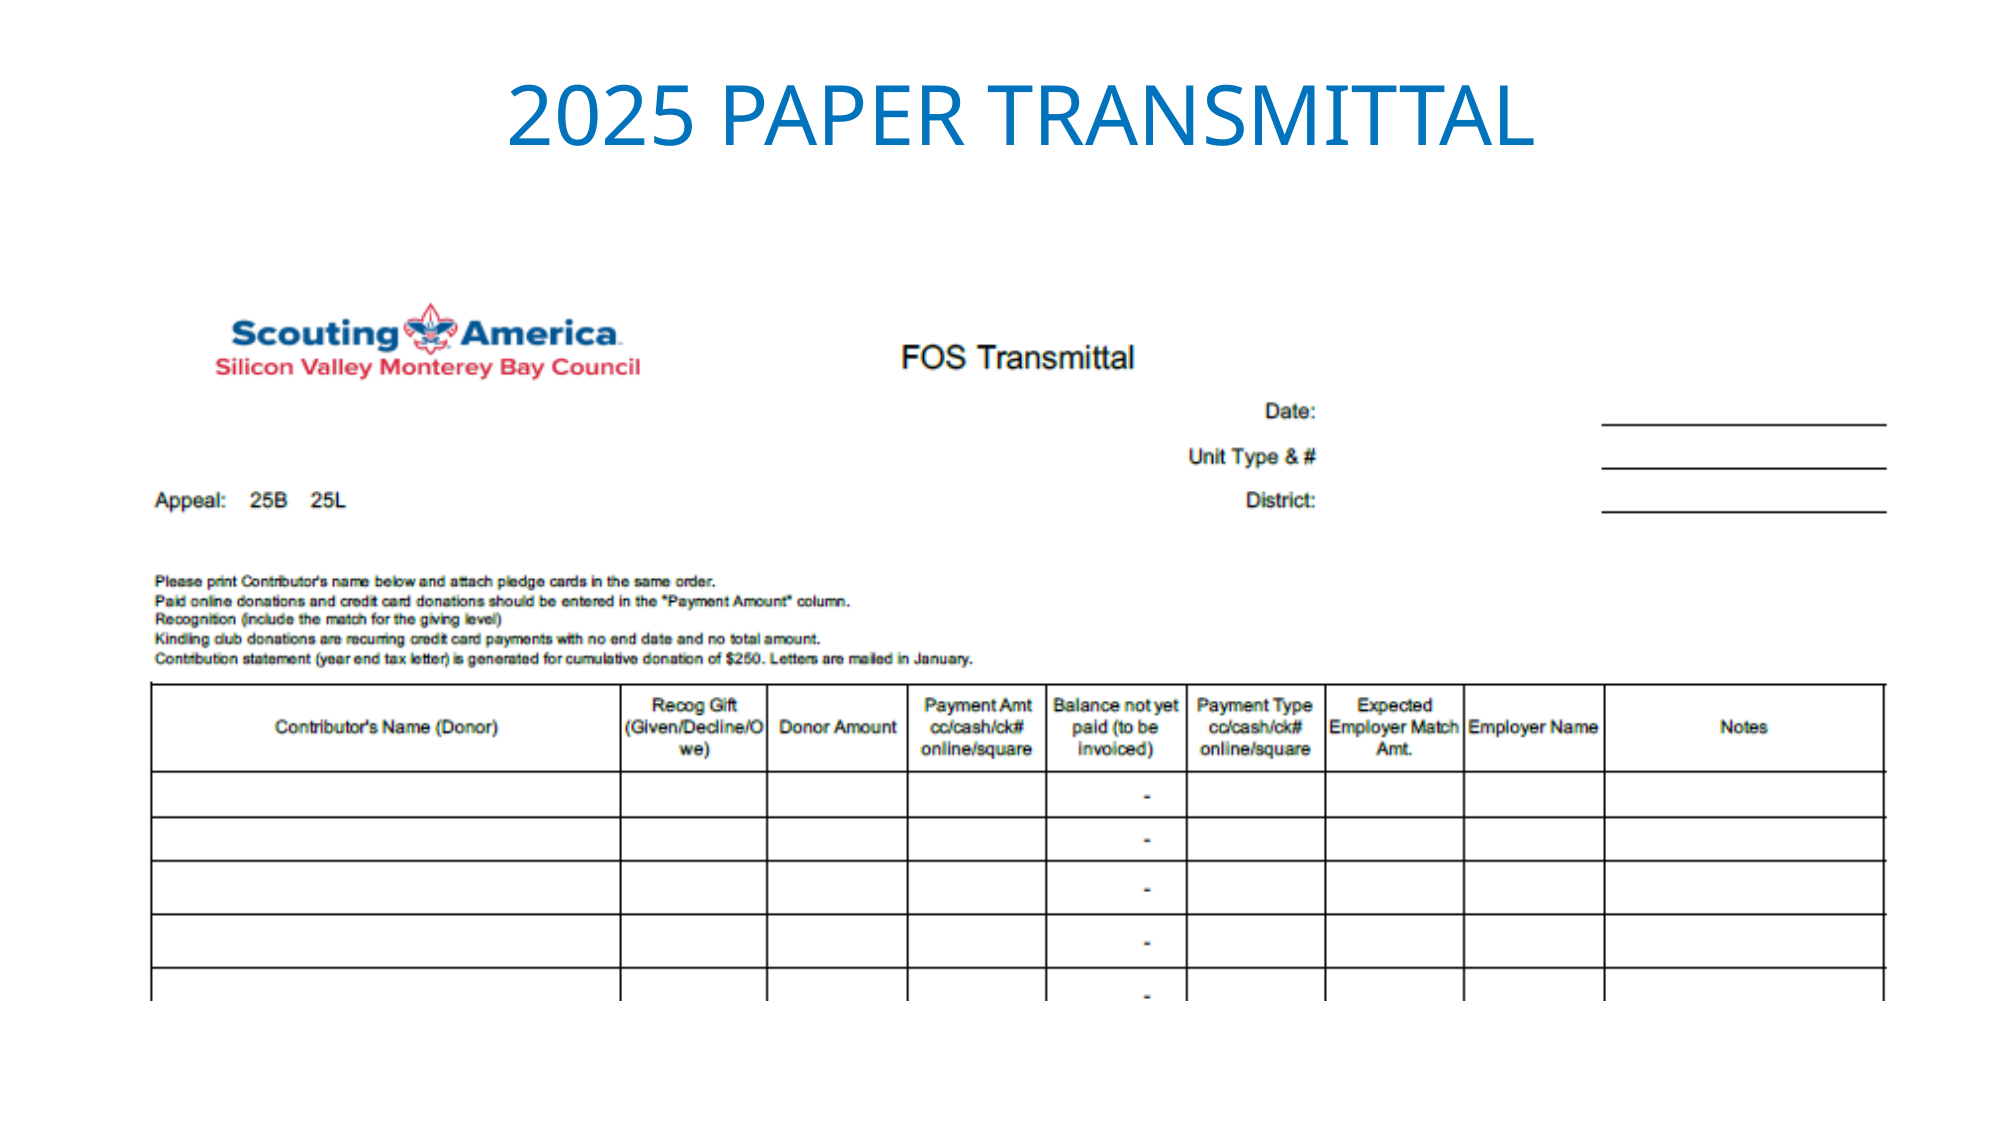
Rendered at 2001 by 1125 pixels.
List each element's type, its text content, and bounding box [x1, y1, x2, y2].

picture [137, 276, 1907, 1001]
text_box 2025 PAPER TRANSMITTAL [137, 55, 1907, 170]
